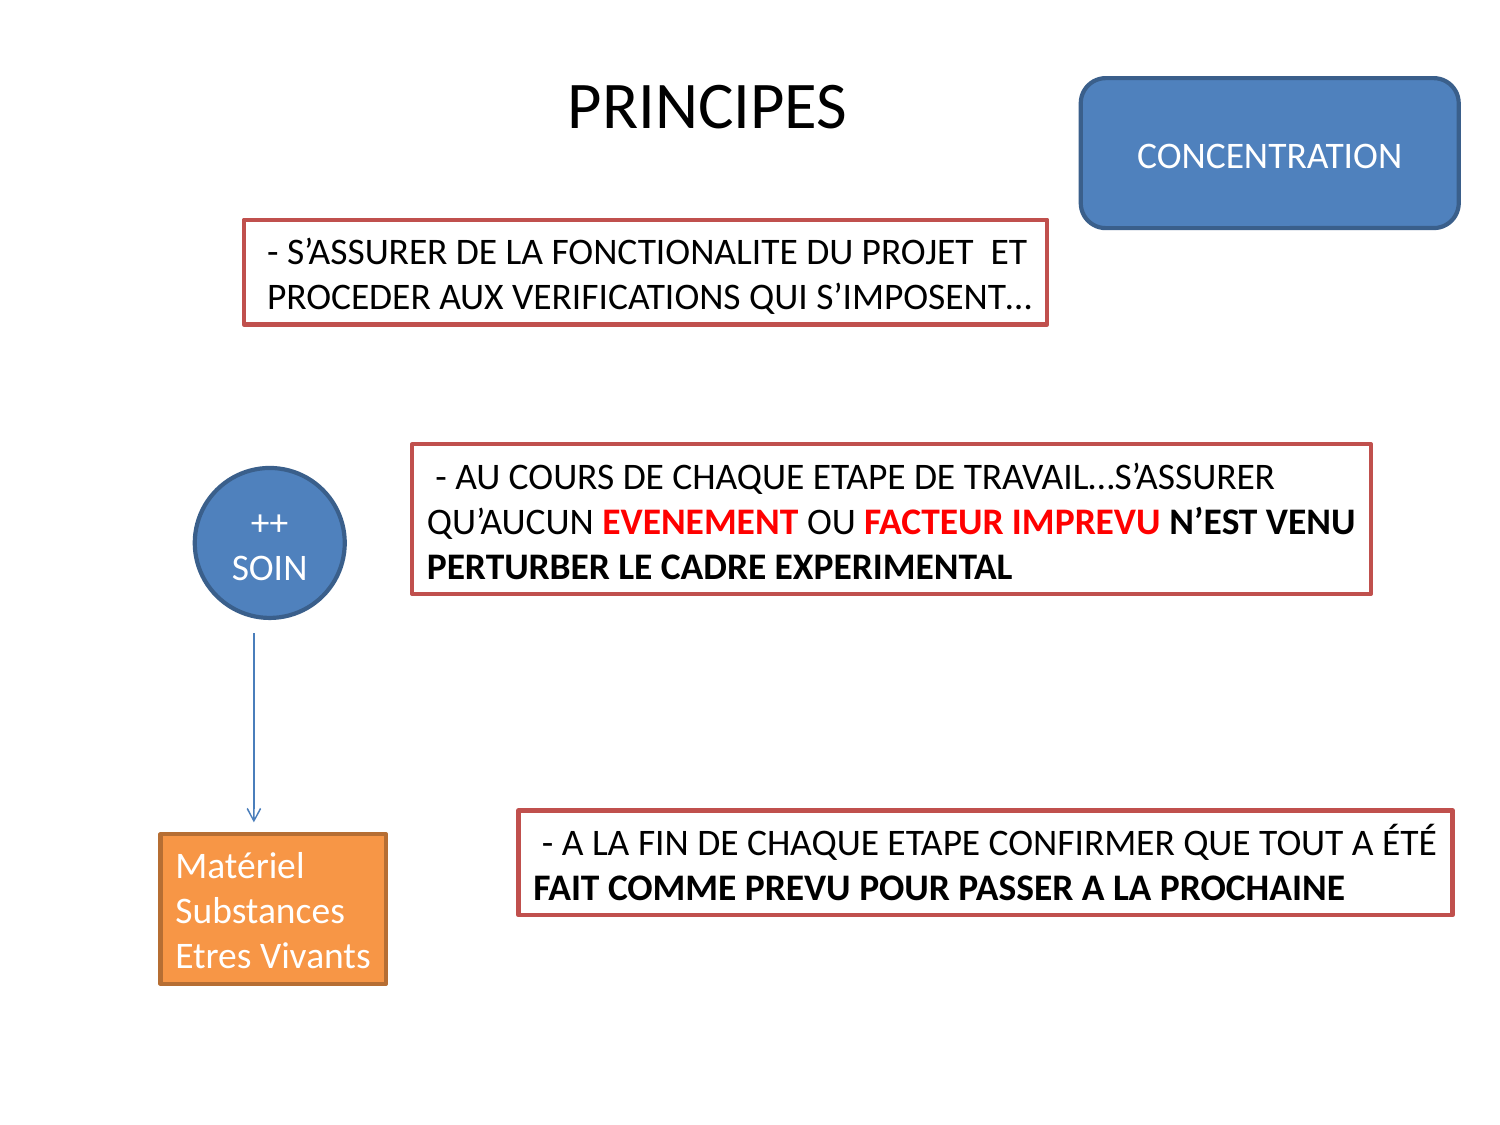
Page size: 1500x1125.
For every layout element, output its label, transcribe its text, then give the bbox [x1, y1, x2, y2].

text_box - AU COURS DE CHAQUE ETAPE DE TRAVAIL…S’ASSURER QU’AUCUN EVENEMENT OU FACTEUR IMPREVU N’EST VENU PERTURBER LE CADRE EXPERIMENTAL [410, 442, 1373, 596]
subtitle PRINCIPES [183, 54, 1233, 185]
text_box ++ SOIN [192, 465, 347, 621]
text_box Matériel Substances Etres Vivants [158, 832, 388, 986]
text_box CONCENTRATION [1078, 76, 1461, 231]
text_box - A LA FIN DE CHAQUE ETAPE CONFIRMER QUE TOUT A ÉTÉ FAIT COMME PREVU POUR PASSER A LA PROCHAINE [516, 808, 1455, 917]
text_box - S’ASSURER DE LA FONCTIONALITE DU PROJET ET PROCEDER AUX VERIFICATIONS QUI S’IMPOSENT… [242, 218, 1049, 327]
